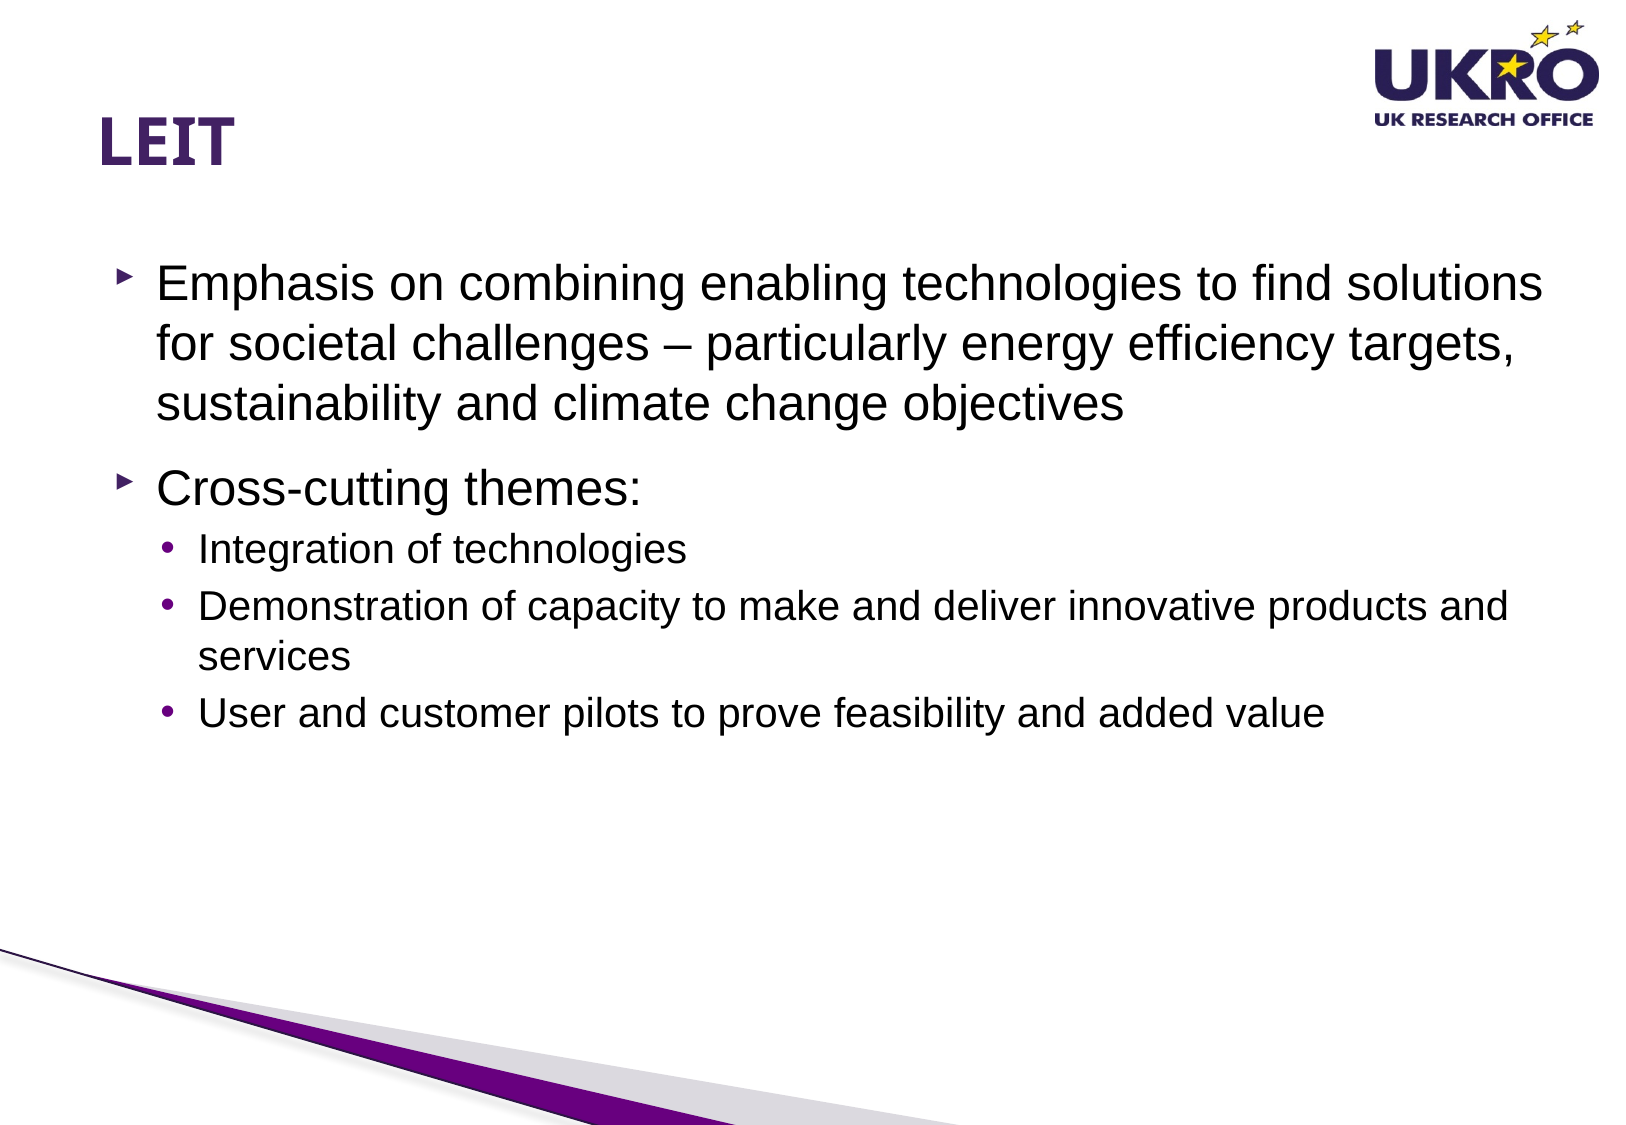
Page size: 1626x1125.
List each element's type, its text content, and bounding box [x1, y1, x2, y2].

picture [1375, 20, 1599, 126]
title LEIT [81, 45, 1363, 233]
list Emphasis on combining enabling technologies to find solutions for societal challenges – particularly energy efficiency targets, sustainability and climate change objectives Cross-cutting themes: Integration of technologies Demonstration of capacity to make and deliver innovative products and services User and customer pilots to prove feasibility and added value [81, 242, 1568, 986]
